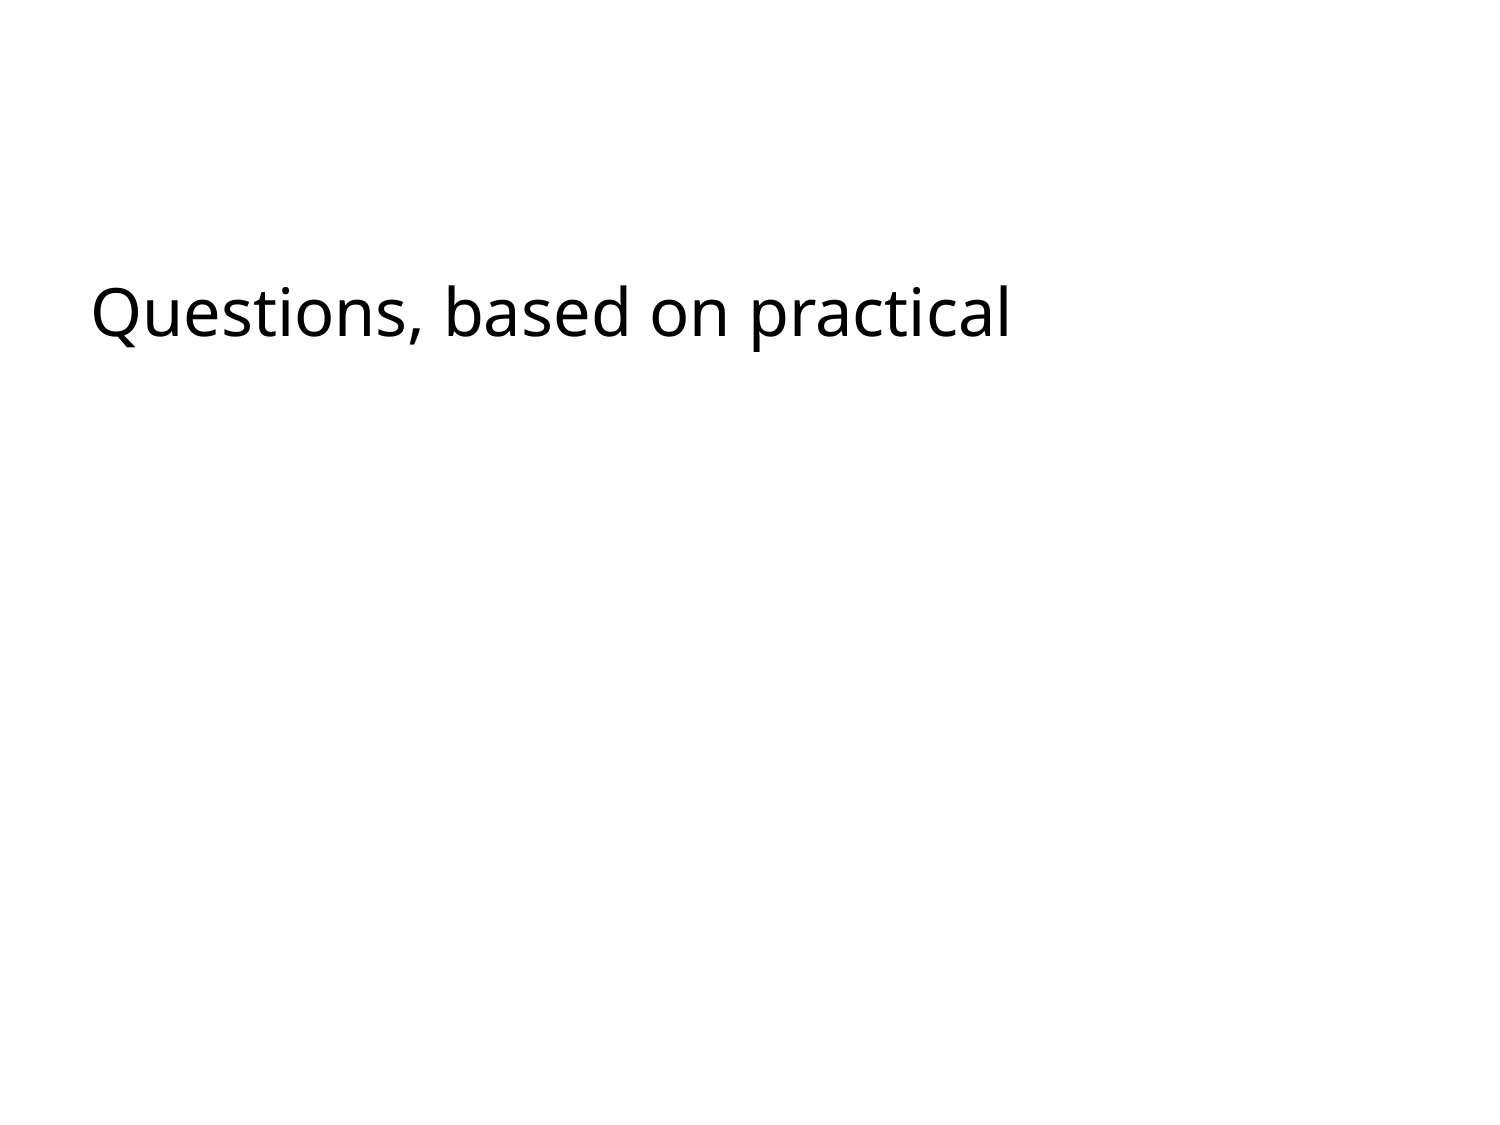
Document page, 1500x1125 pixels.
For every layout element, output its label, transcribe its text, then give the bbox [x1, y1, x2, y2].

list Questions, based on practical [75, 262, 1425, 1005]
